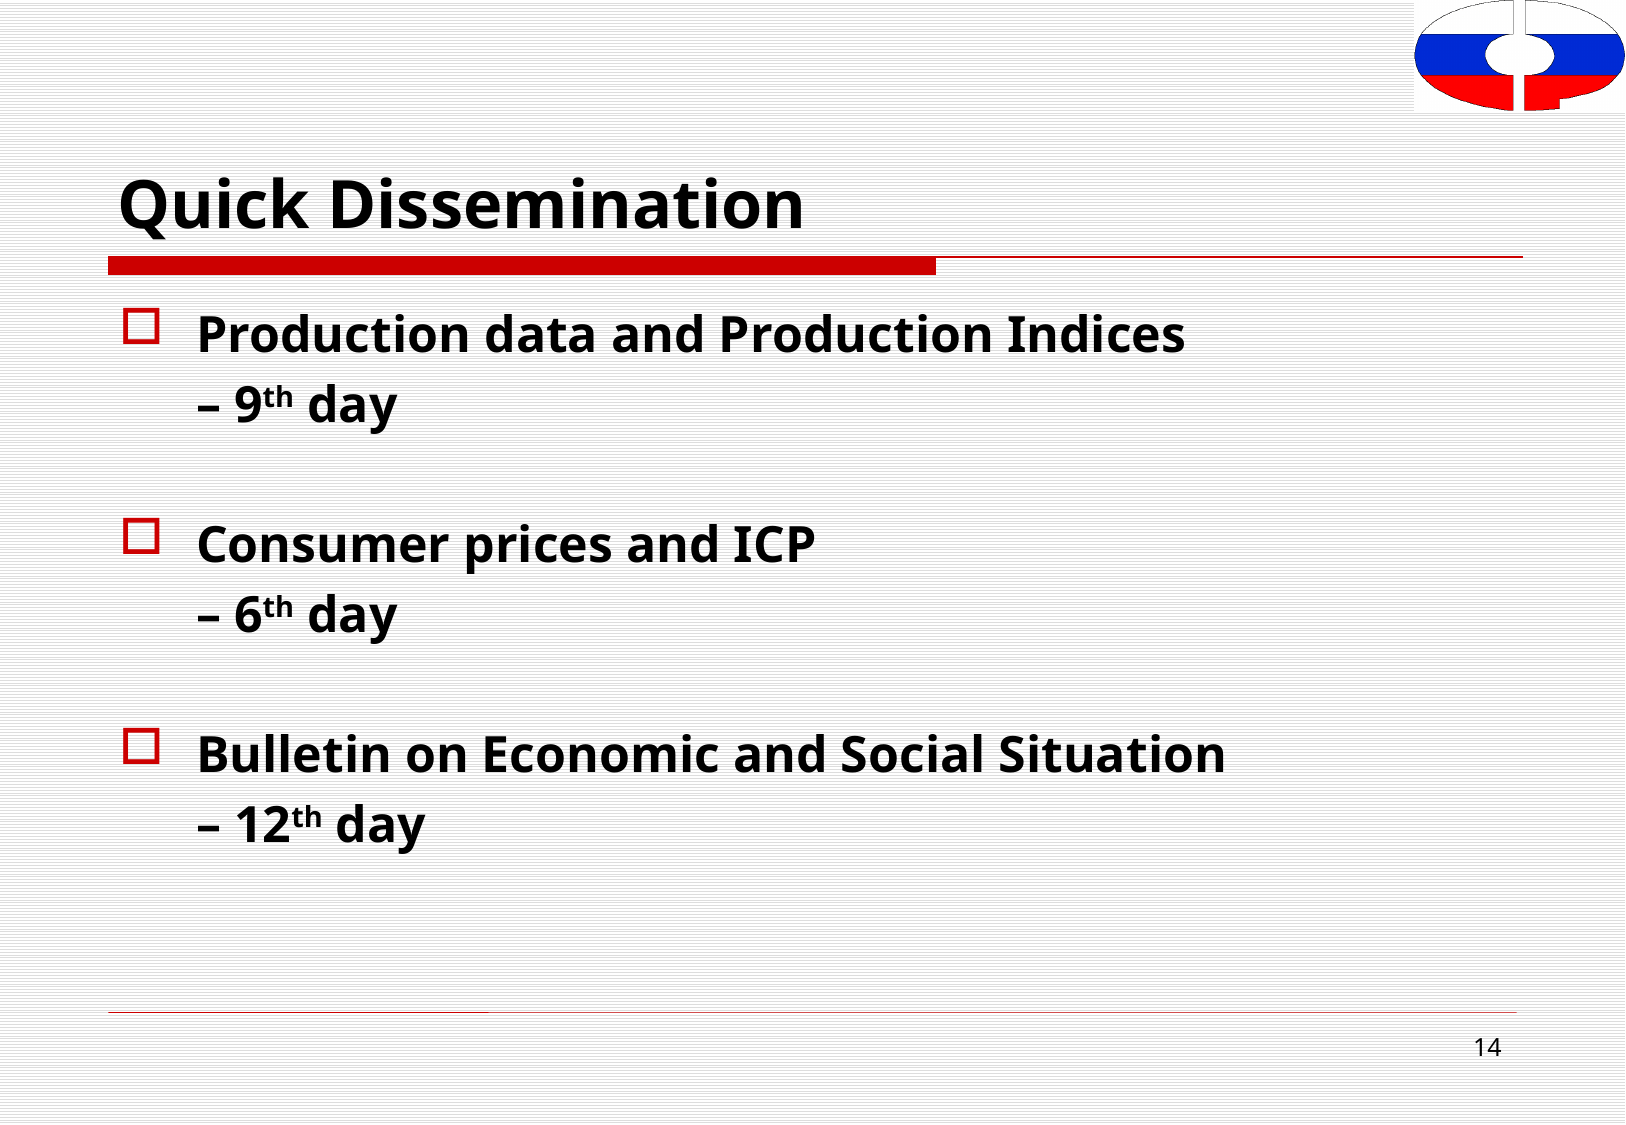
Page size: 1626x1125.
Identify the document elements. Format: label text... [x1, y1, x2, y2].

title Quick Dissemination [101, 49, 1525, 250]
list Production data and Production Indices – 9th day Consumer prices and ICP – 6th day Bulletin on Economic and Social Situation – 12th day [103, 235, 1625, 1001]
slide_number 14 [1164, 1024, 1517, 1103]
picture [1414, 0, 1625, 112]
